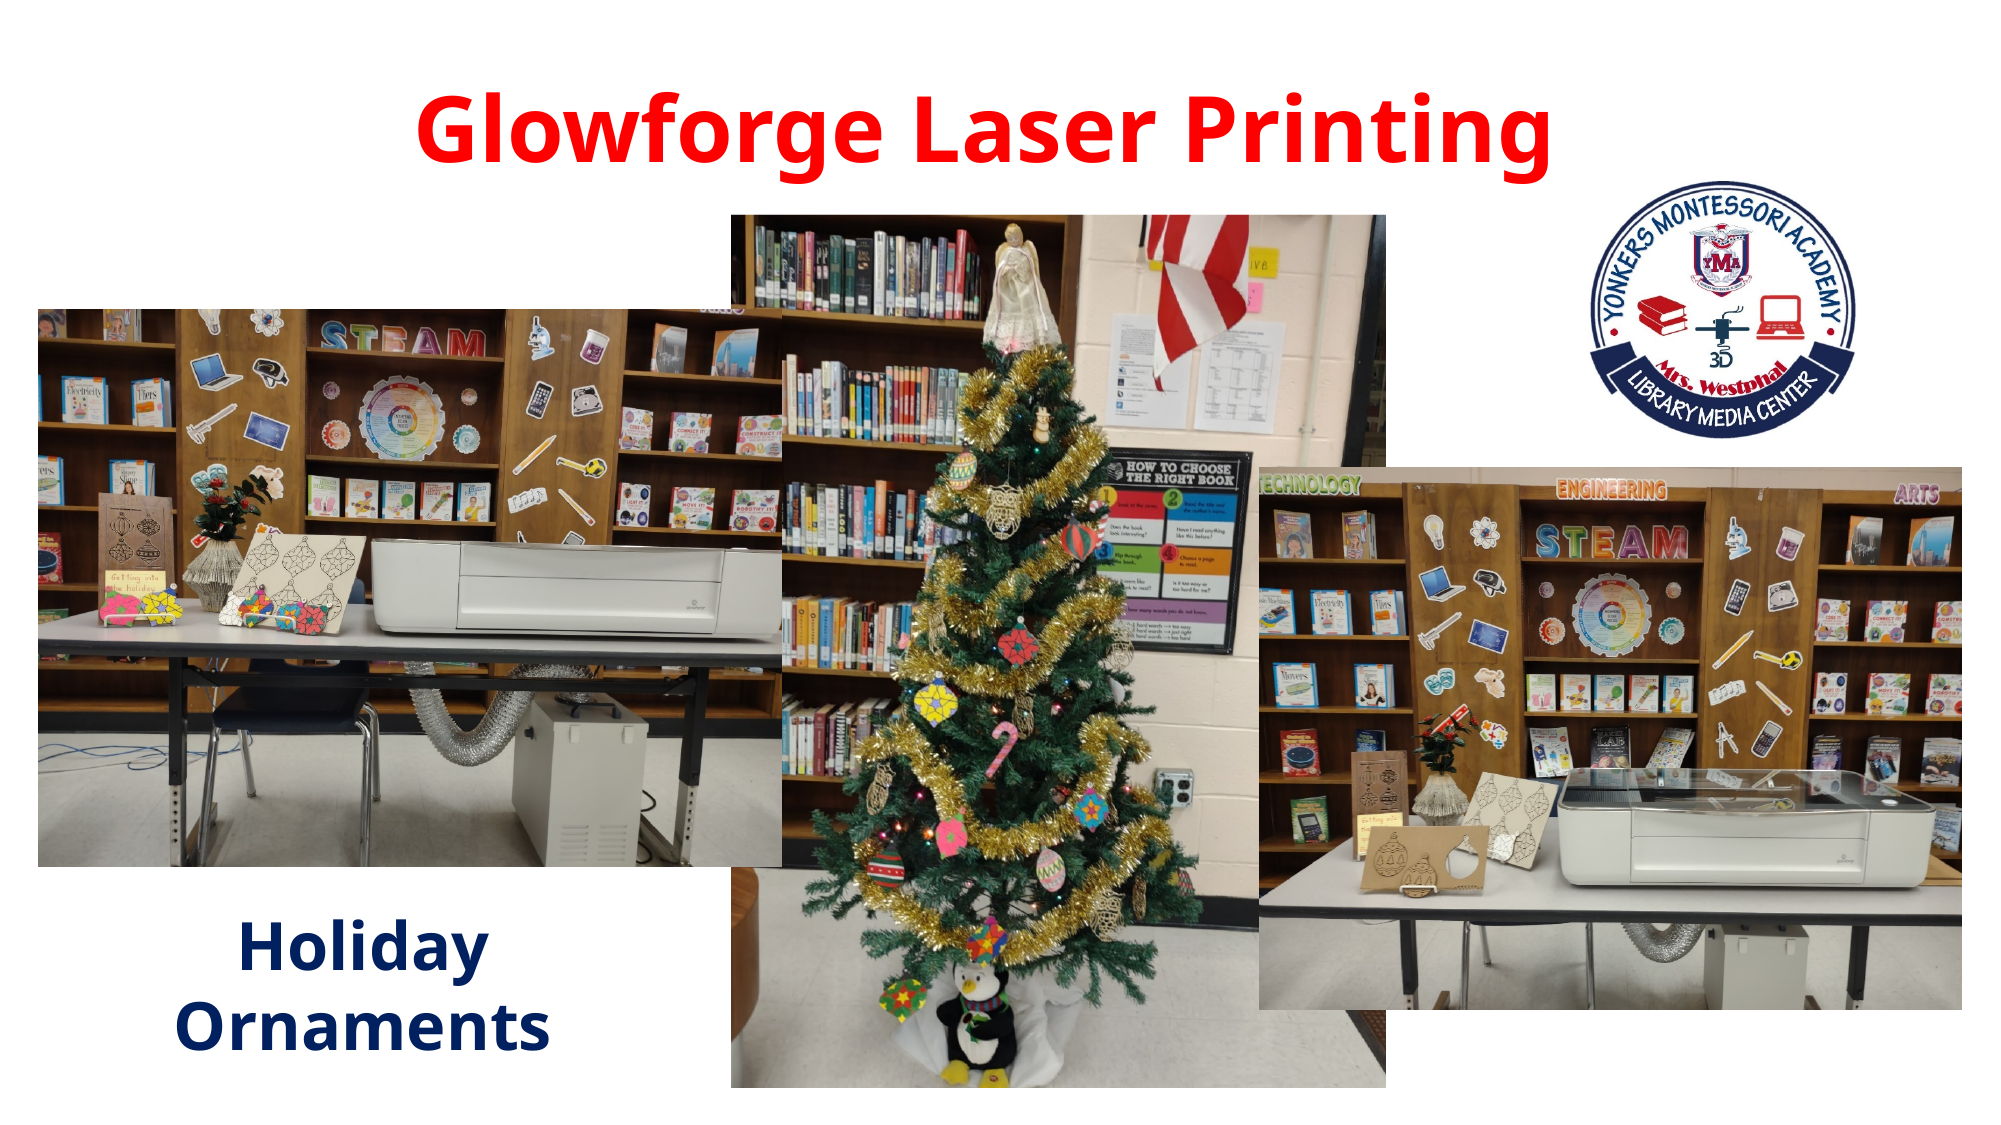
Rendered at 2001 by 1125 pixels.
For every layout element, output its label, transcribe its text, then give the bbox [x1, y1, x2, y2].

text_box Holiday Ornaments [38, 896, 688, 1072]
picture [1587, 180, 1857, 439]
title Glowforge Laser Printing [124, 40, 1845, 225]
picture [38, 215, 1962, 1087]
